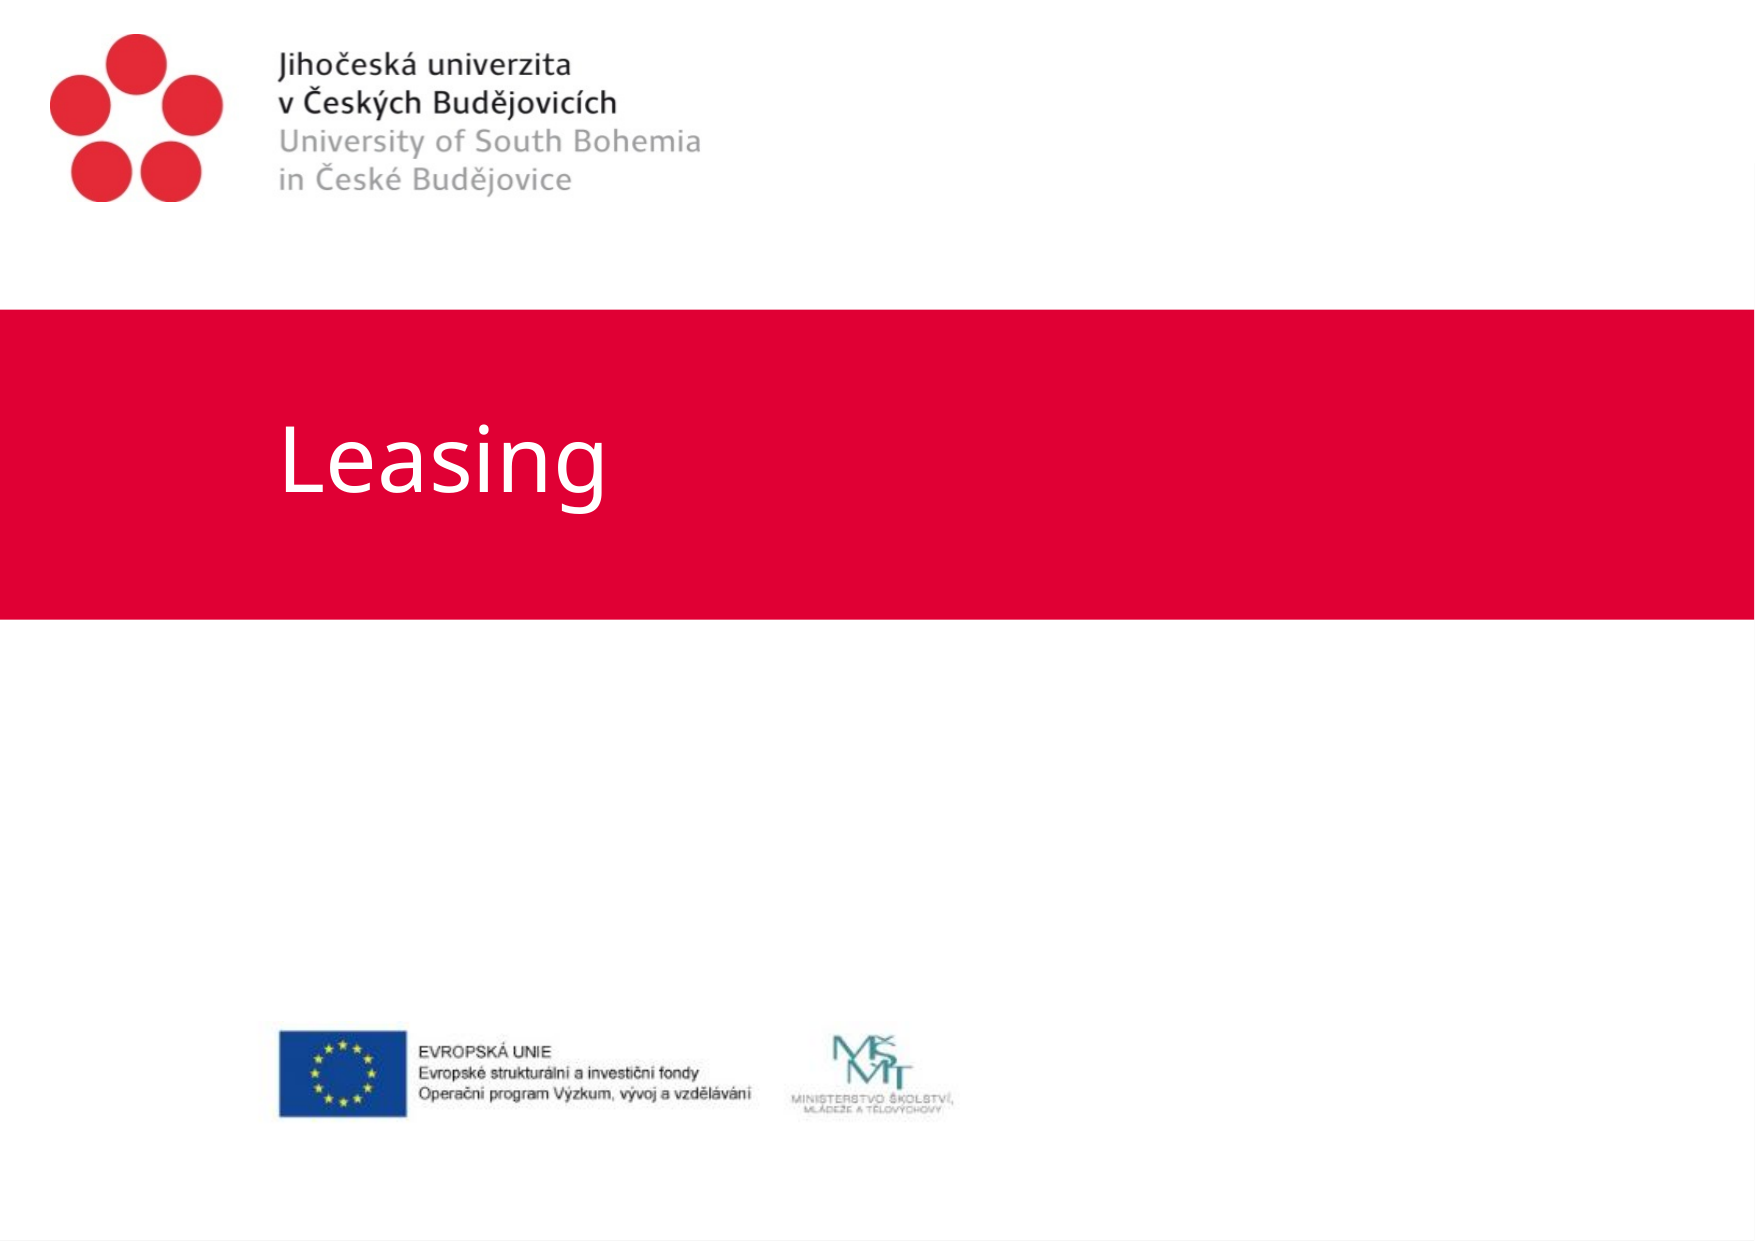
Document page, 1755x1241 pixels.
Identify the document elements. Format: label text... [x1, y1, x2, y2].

title Leasing [262, 332, 1623, 579]
picture [50, 34, 702, 202]
picture [234, 1021, 991, 1127]
